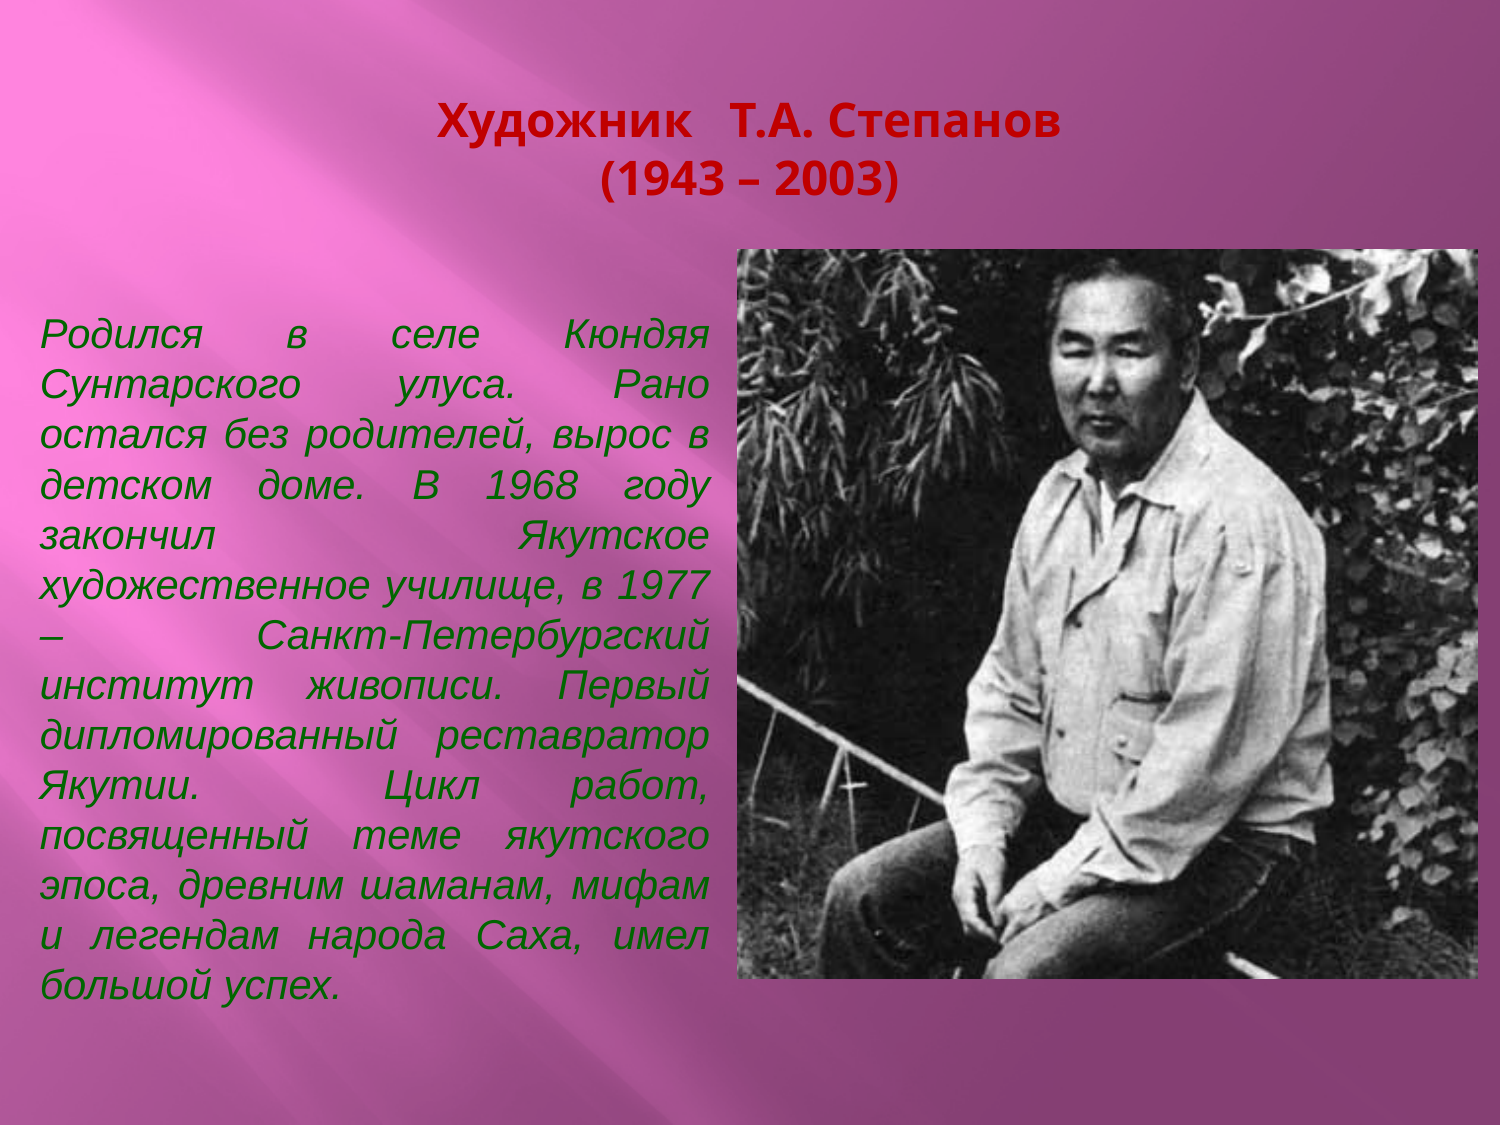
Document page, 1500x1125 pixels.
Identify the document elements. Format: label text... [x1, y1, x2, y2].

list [737, 249, 1478, 979]
text_box Родился в селе Кюндяя Сунтарского улуса. Рано остался без родителей, вырос в детском доме. В 1968 году закончил Якутское художественное училище, в 1977 – Санкт-Петербургский институт живописи. Первый дипломированный реставратор Якутии. Цикл работ, посвященный теме якутского эпоса, древним шаманам, мифам и легендам народа Саха, имел большой успех. [24, 299, 725, 1015]
title Художник Т.А. Степанов (1943 – 2003) [75, 24, 1425, 213]
